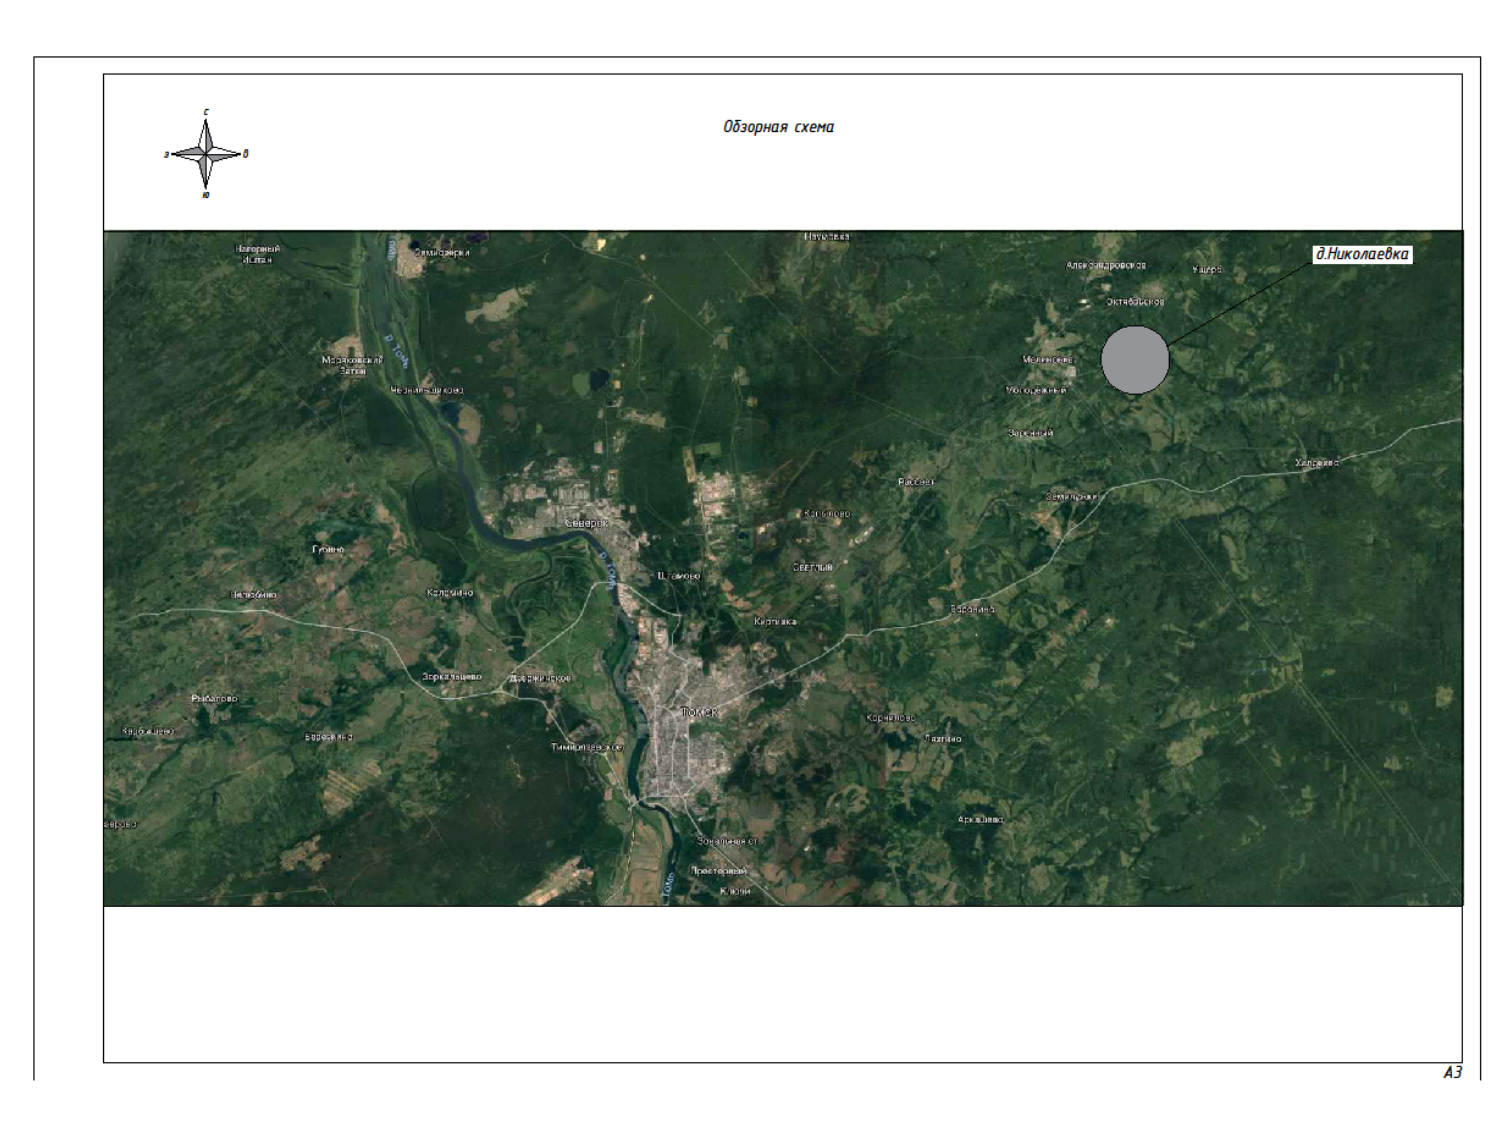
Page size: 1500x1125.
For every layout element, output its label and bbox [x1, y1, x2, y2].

text_box [31, 54, 1486, 1083]
